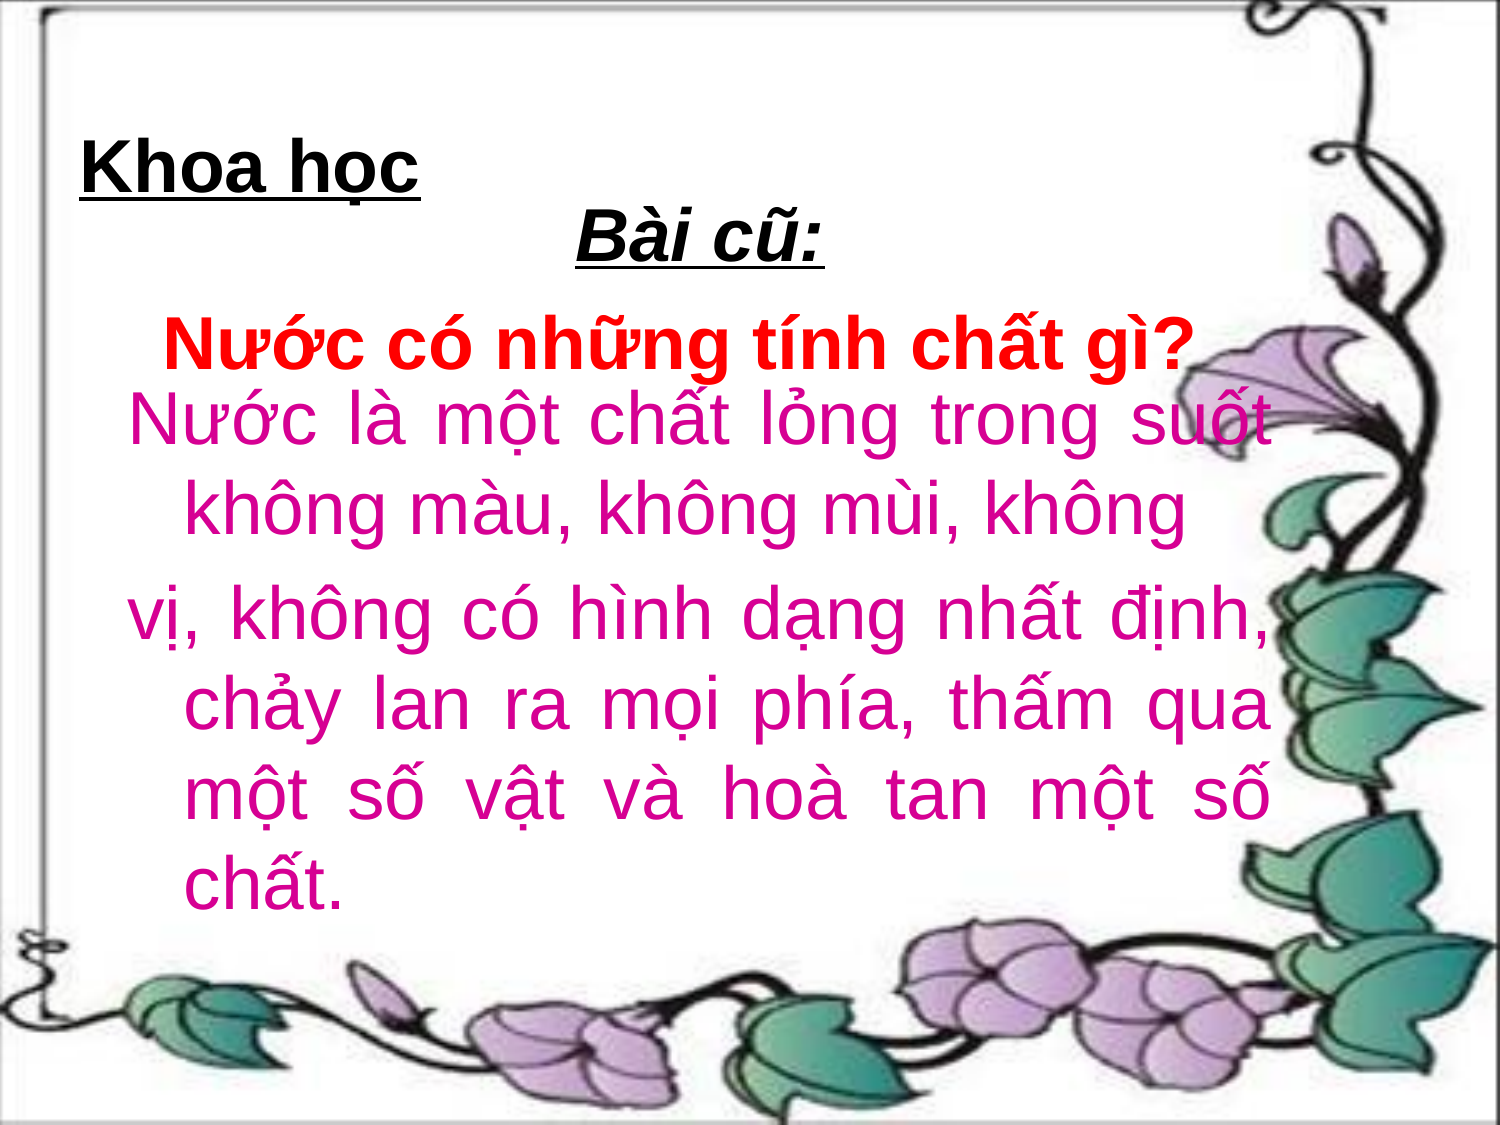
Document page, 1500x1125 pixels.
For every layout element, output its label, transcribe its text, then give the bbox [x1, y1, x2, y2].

picture [0, 0, 1500, 1125]
text_box Bài cũ: [450, 149, 950, 287]
text_box Nước là một chất lỏng trong suốt không màu, không mùi, không vị, không có hình dạng nhất định, chảy lan ra mọi phía, thấm qua một số vật và hoà tan một số chất. [112, 362, 1288, 1000]
text_box Khoa học [0, 87, 500, 238]
text_box Nước có những tính chất gì? [137, 287, 1438, 393]
